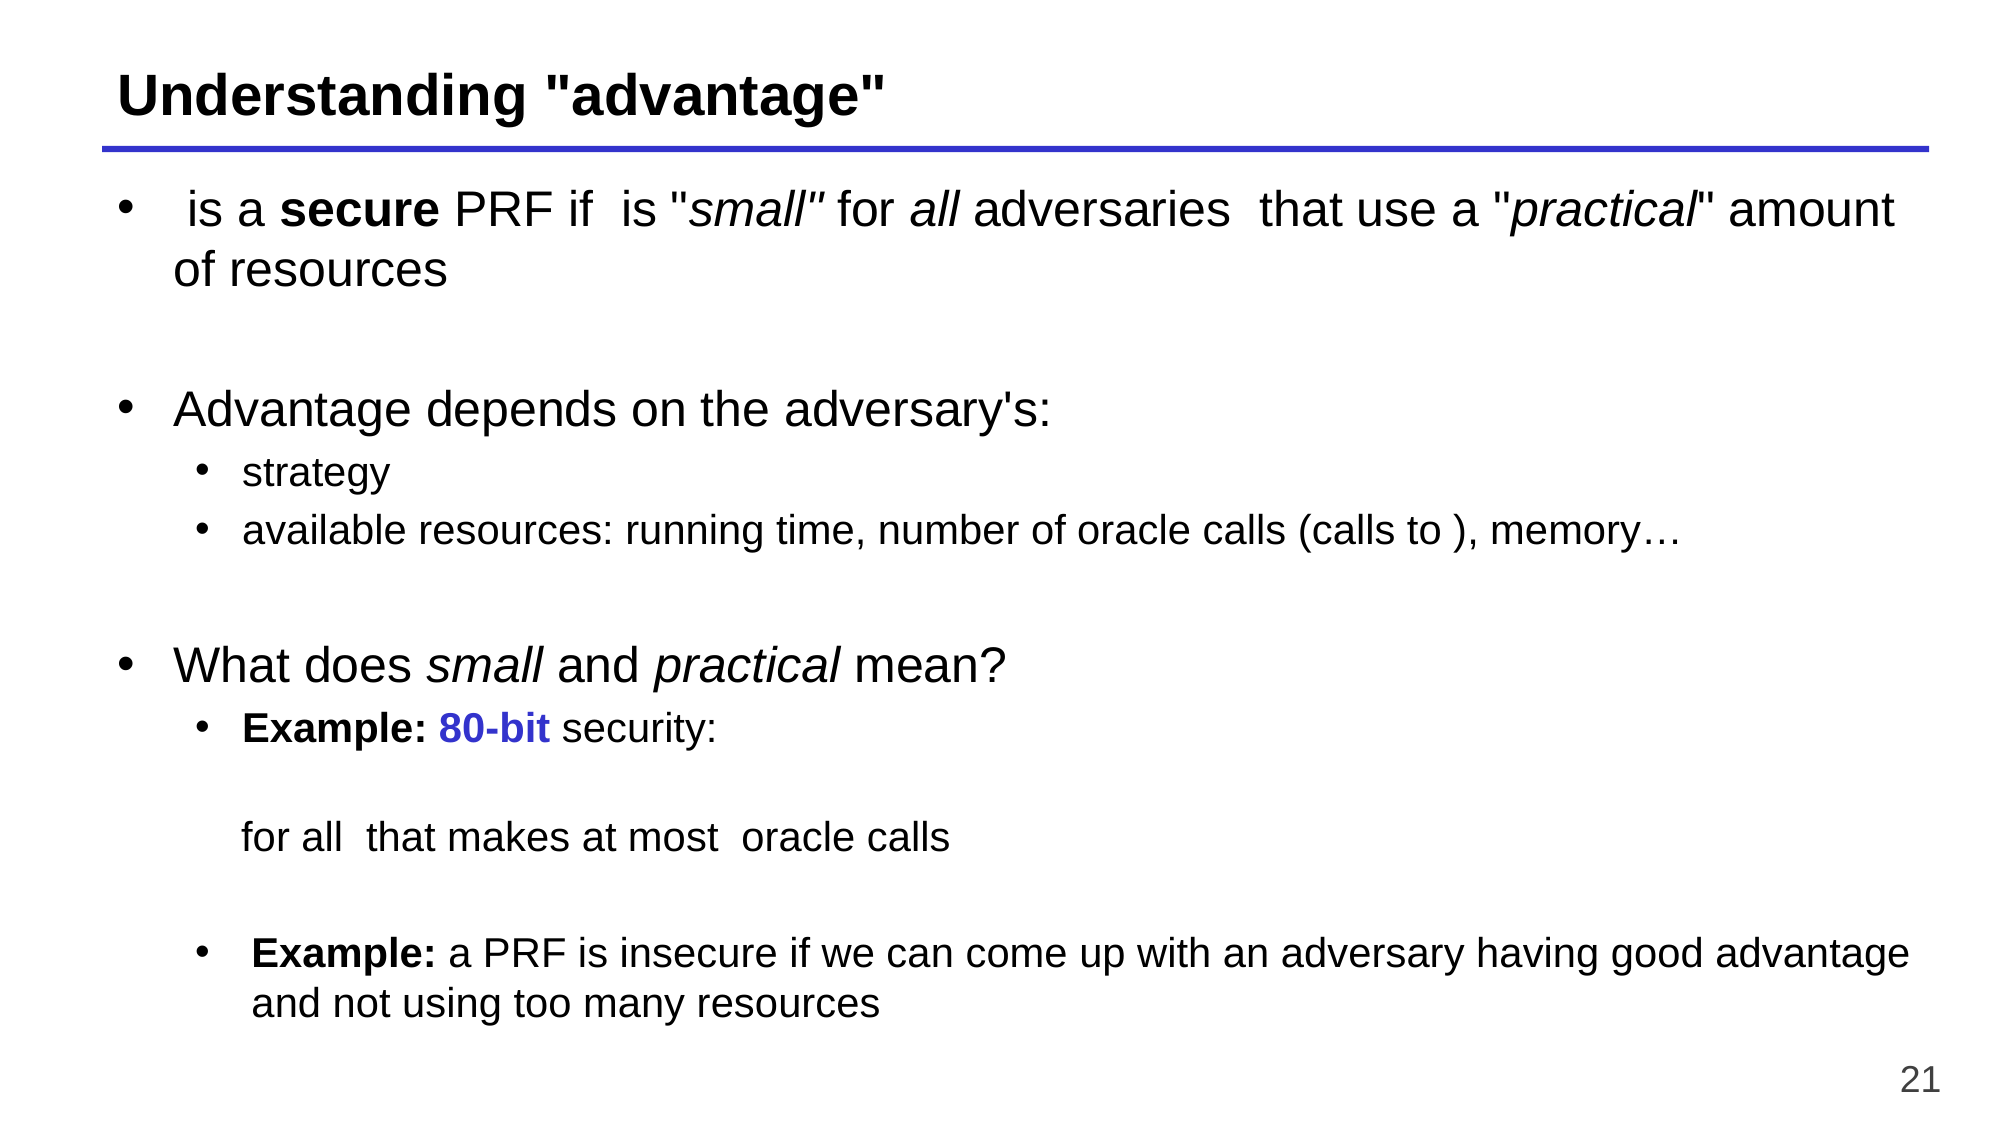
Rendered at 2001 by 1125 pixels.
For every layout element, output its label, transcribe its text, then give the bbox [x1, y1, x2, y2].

title Understanding "advantage" [102, 54, 1930, 130]
slide_number 21 [1539, 1047, 1957, 1101]
